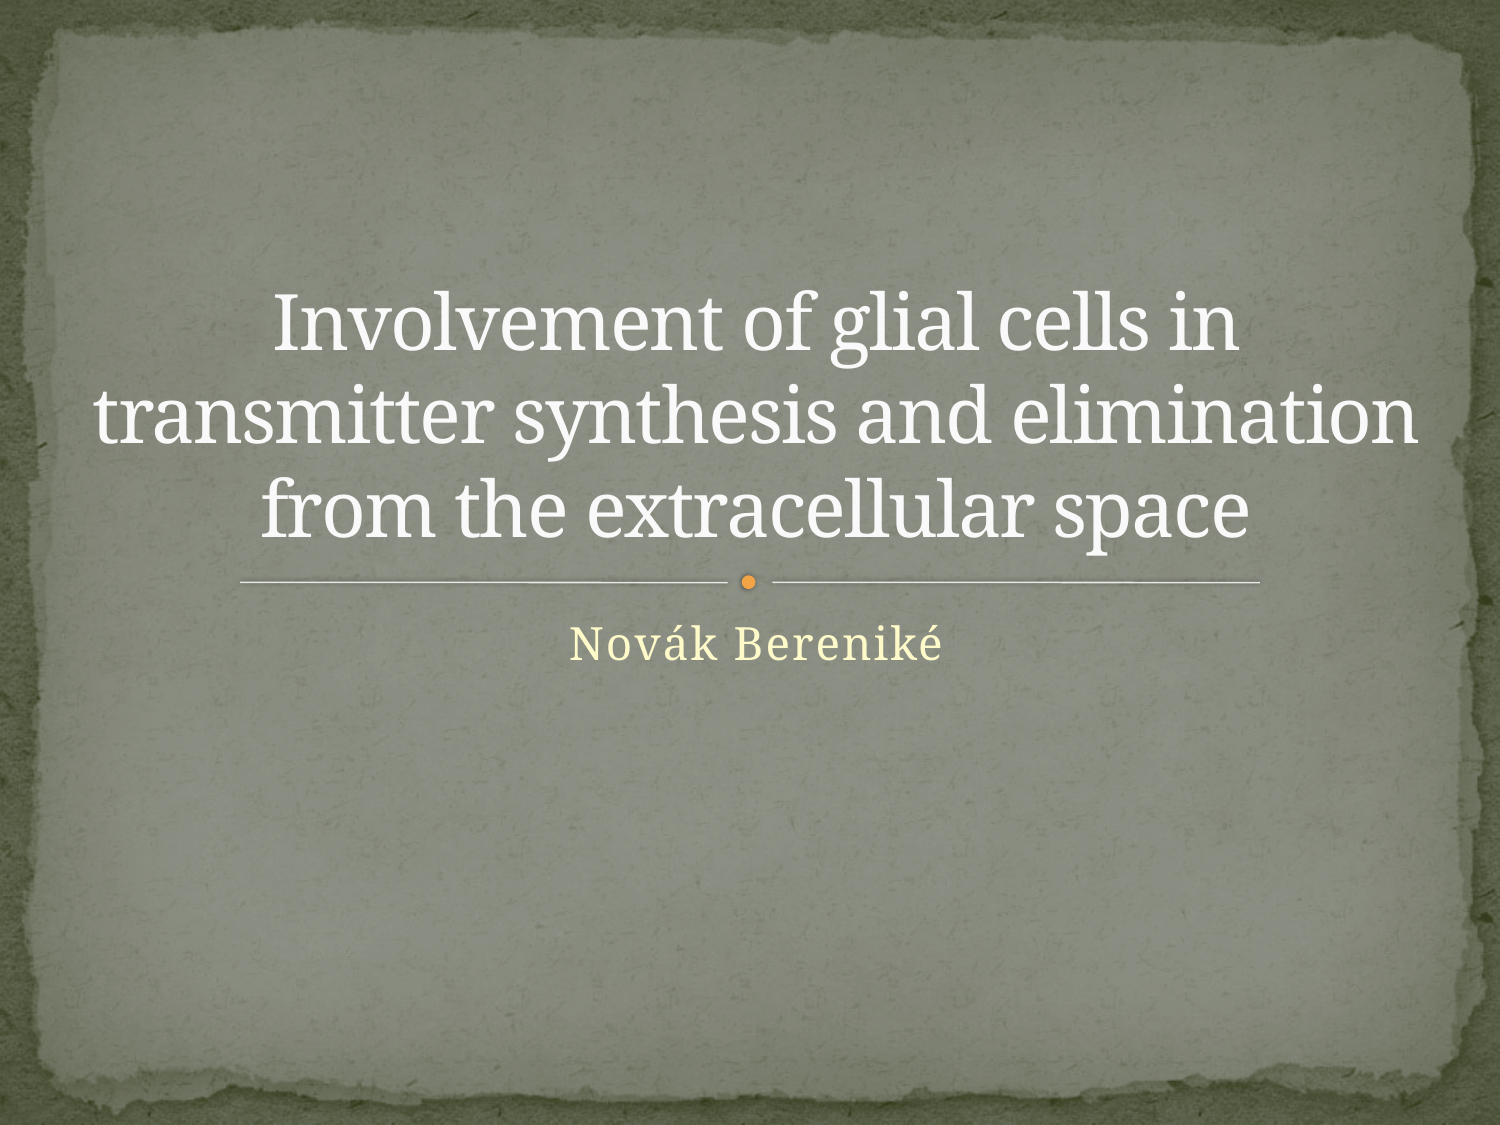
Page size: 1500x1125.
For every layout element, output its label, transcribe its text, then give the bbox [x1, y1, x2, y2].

title Involvement of glial cells in transmitter synthesis and elimination from the extracellular space [74, 235, 1438, 561]
subtitle Novák Bereniké [75, 606, 1438, 795]
